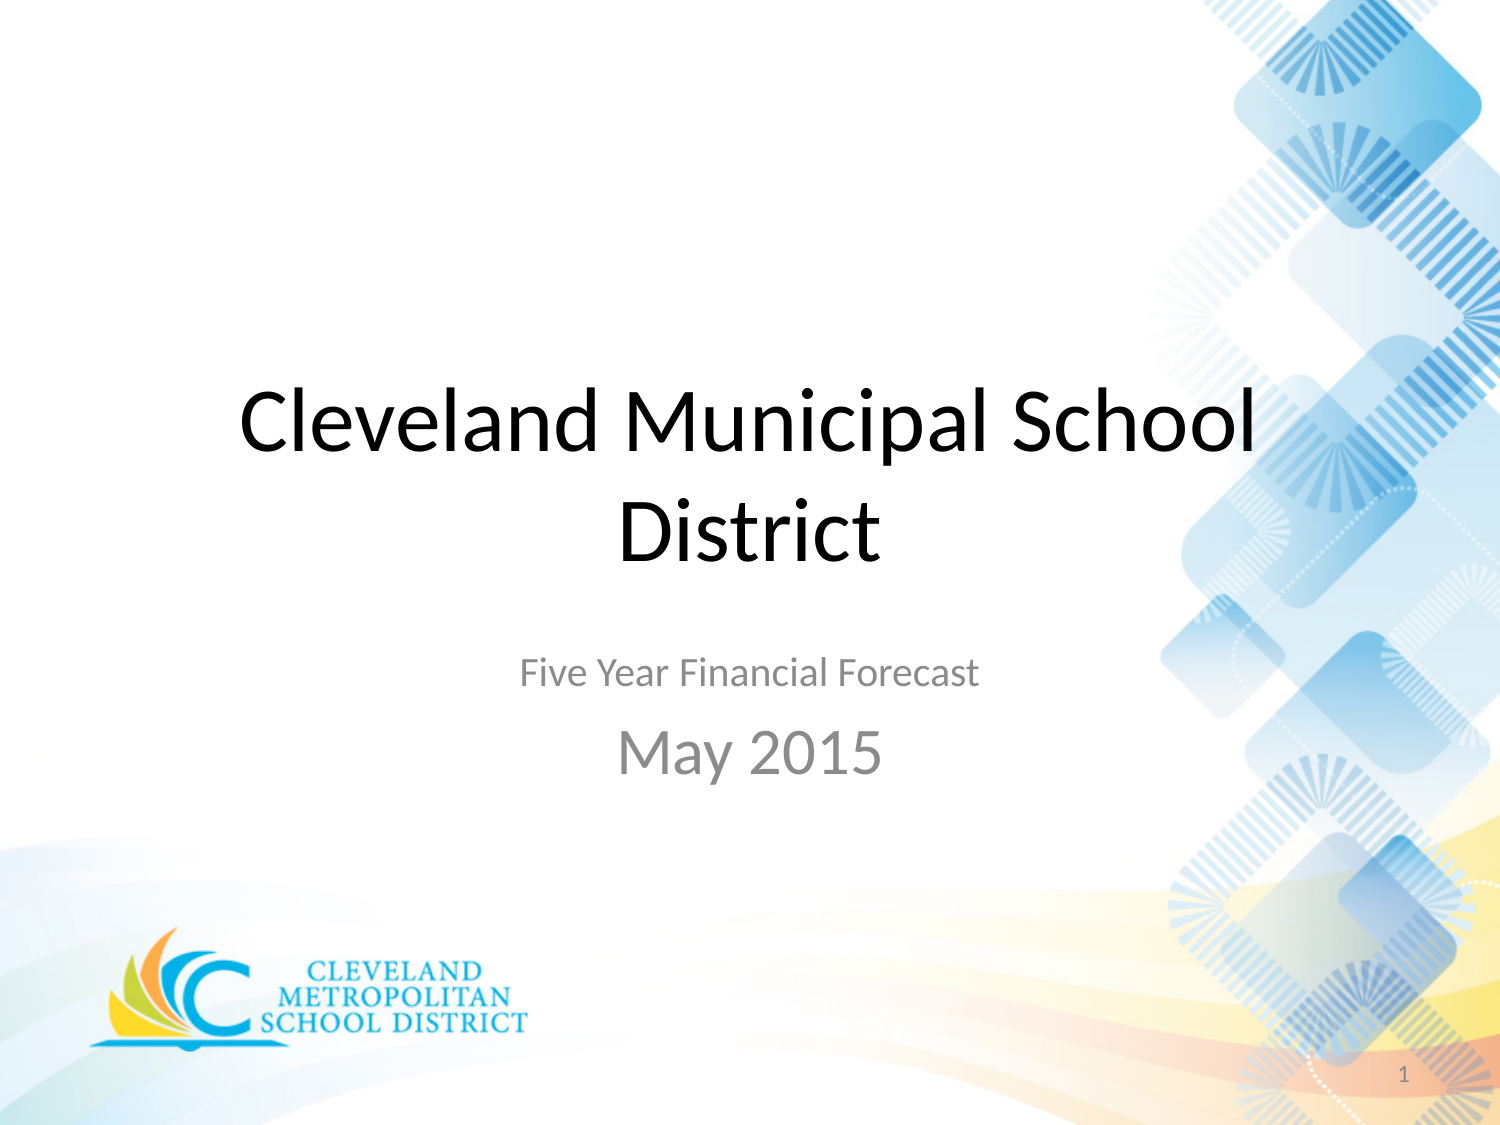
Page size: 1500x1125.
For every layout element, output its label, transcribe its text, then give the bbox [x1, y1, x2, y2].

subtitle Five Year Financial Forecast May 2015 [224, 637, 1276, 926]
slide_number 1 [1074, 1042, 1425, 1103]
title Cleveland Municipal School District [112, 349, 1388, 591]
picture [0, 0, 1500, 1125]
